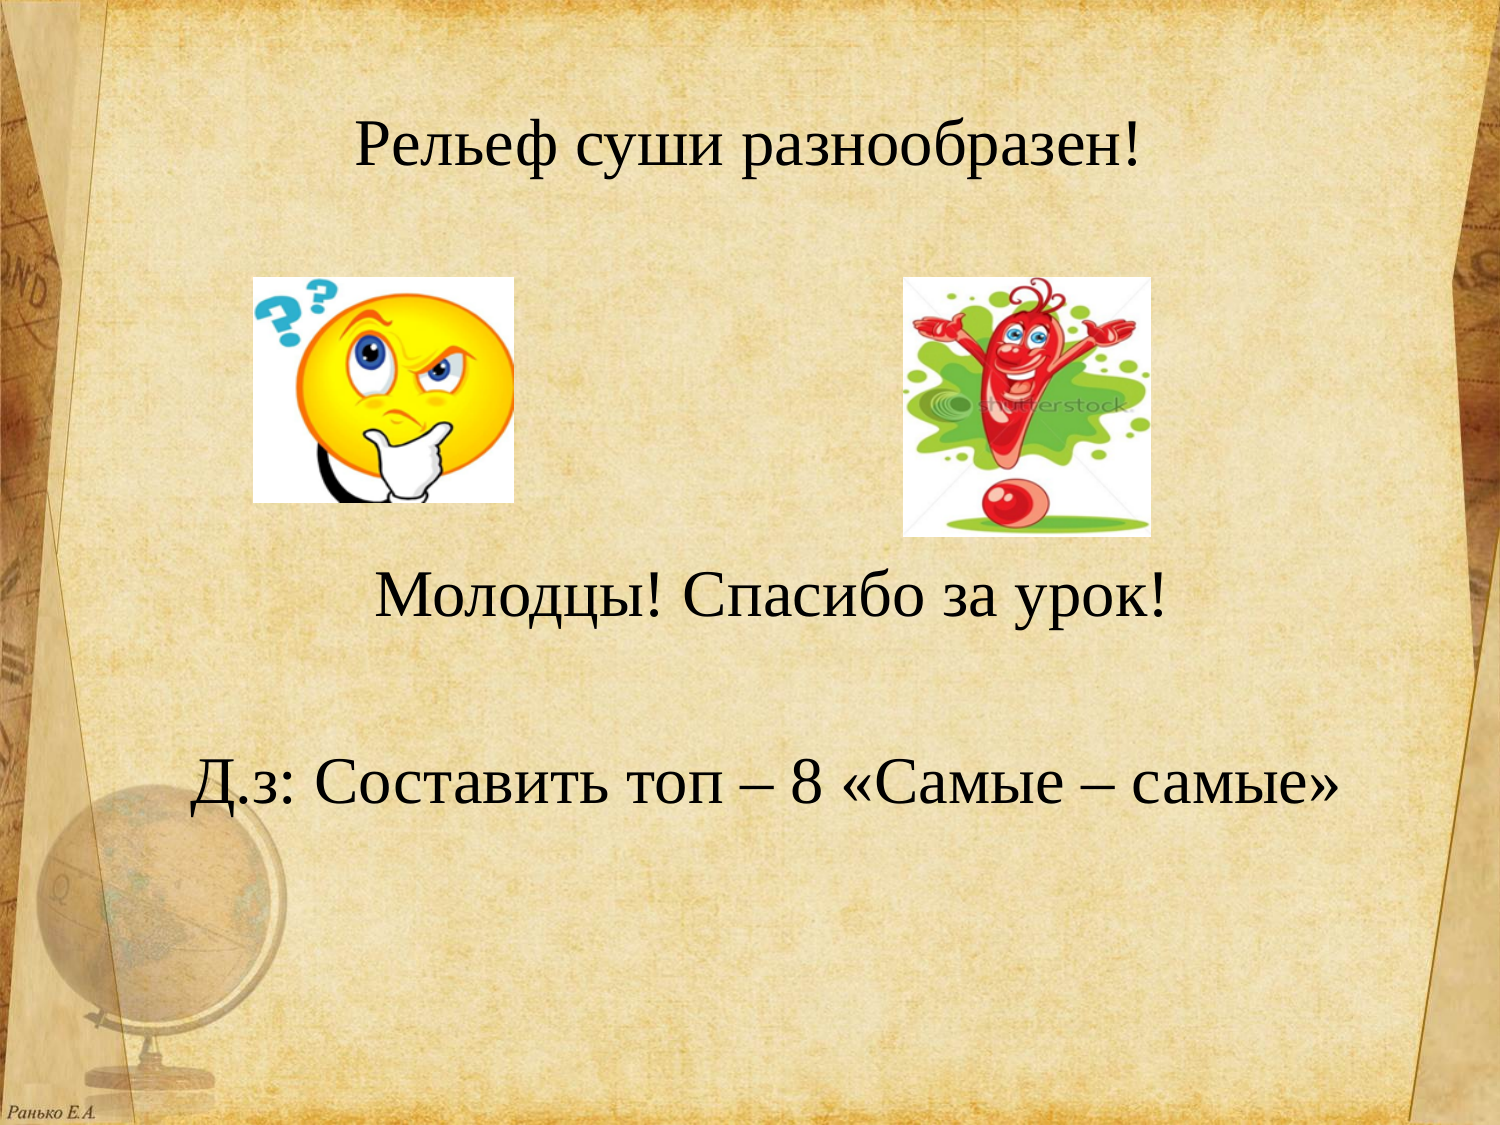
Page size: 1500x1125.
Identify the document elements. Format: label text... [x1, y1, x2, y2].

title Рельеф суши разнообразен! [75, 45, 1425, 233]
list Молодцы! Спасибо за урок! Д.з: Составить топ – 8 «Самые – самые» [75, 262, 1425, 1005]
picture [0, 0, 1500, 1125]
